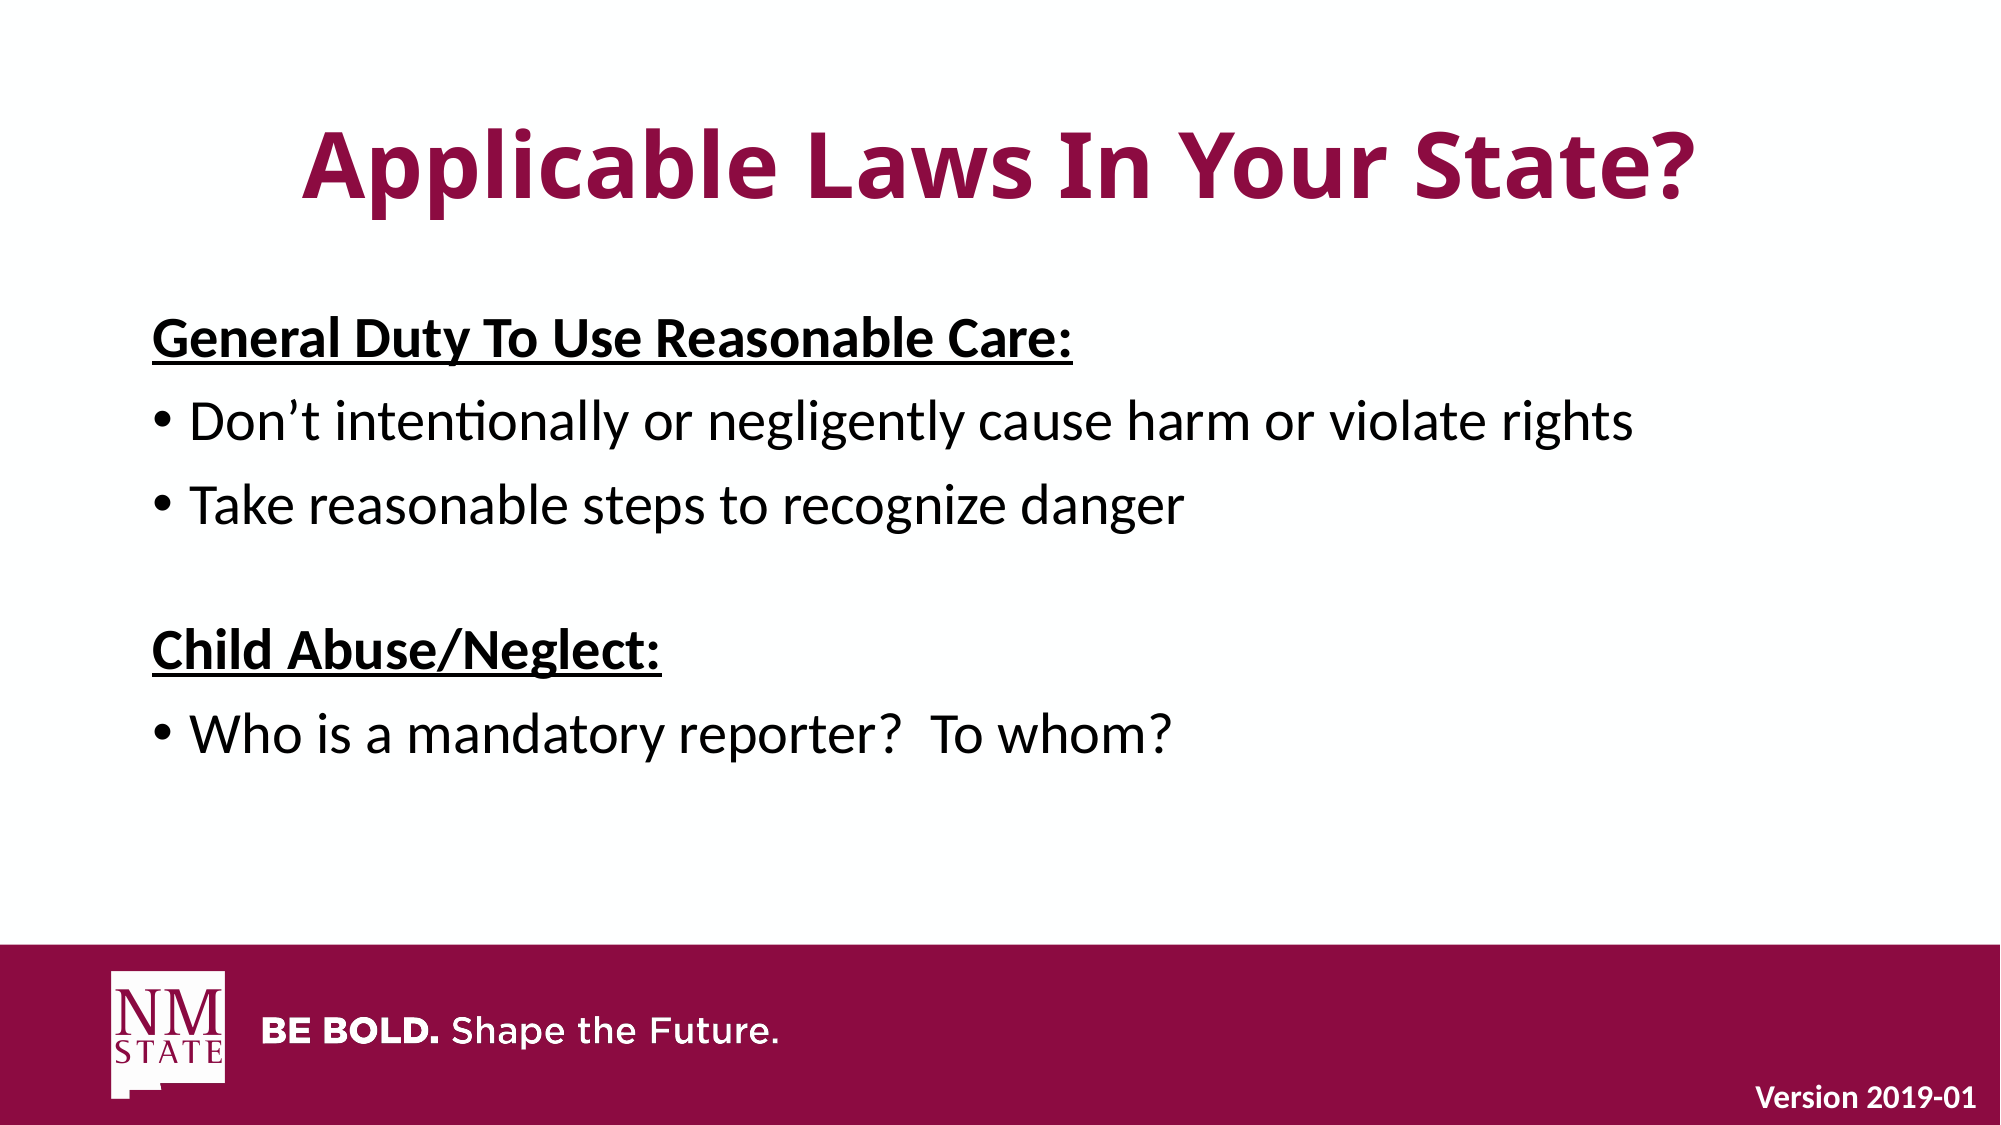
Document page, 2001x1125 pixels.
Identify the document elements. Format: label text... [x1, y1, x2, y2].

picture [261, 997, 778, 1072]
picture [111, 971, 225, 1099]
text_box Version 2019-01 [1740, 1067, 1993, 1123]
list General Duty To Use Reasonable Care: Don’t intentionally or negligently cause harm or violate rights Take reasonable steps to recognize danger Child Abuse/Neglect: Who is a mandatory reporter? To whom? [137, 299, 1863, 888]
title Applicable Laws In Your State? [137, 59, 1863, 278]
